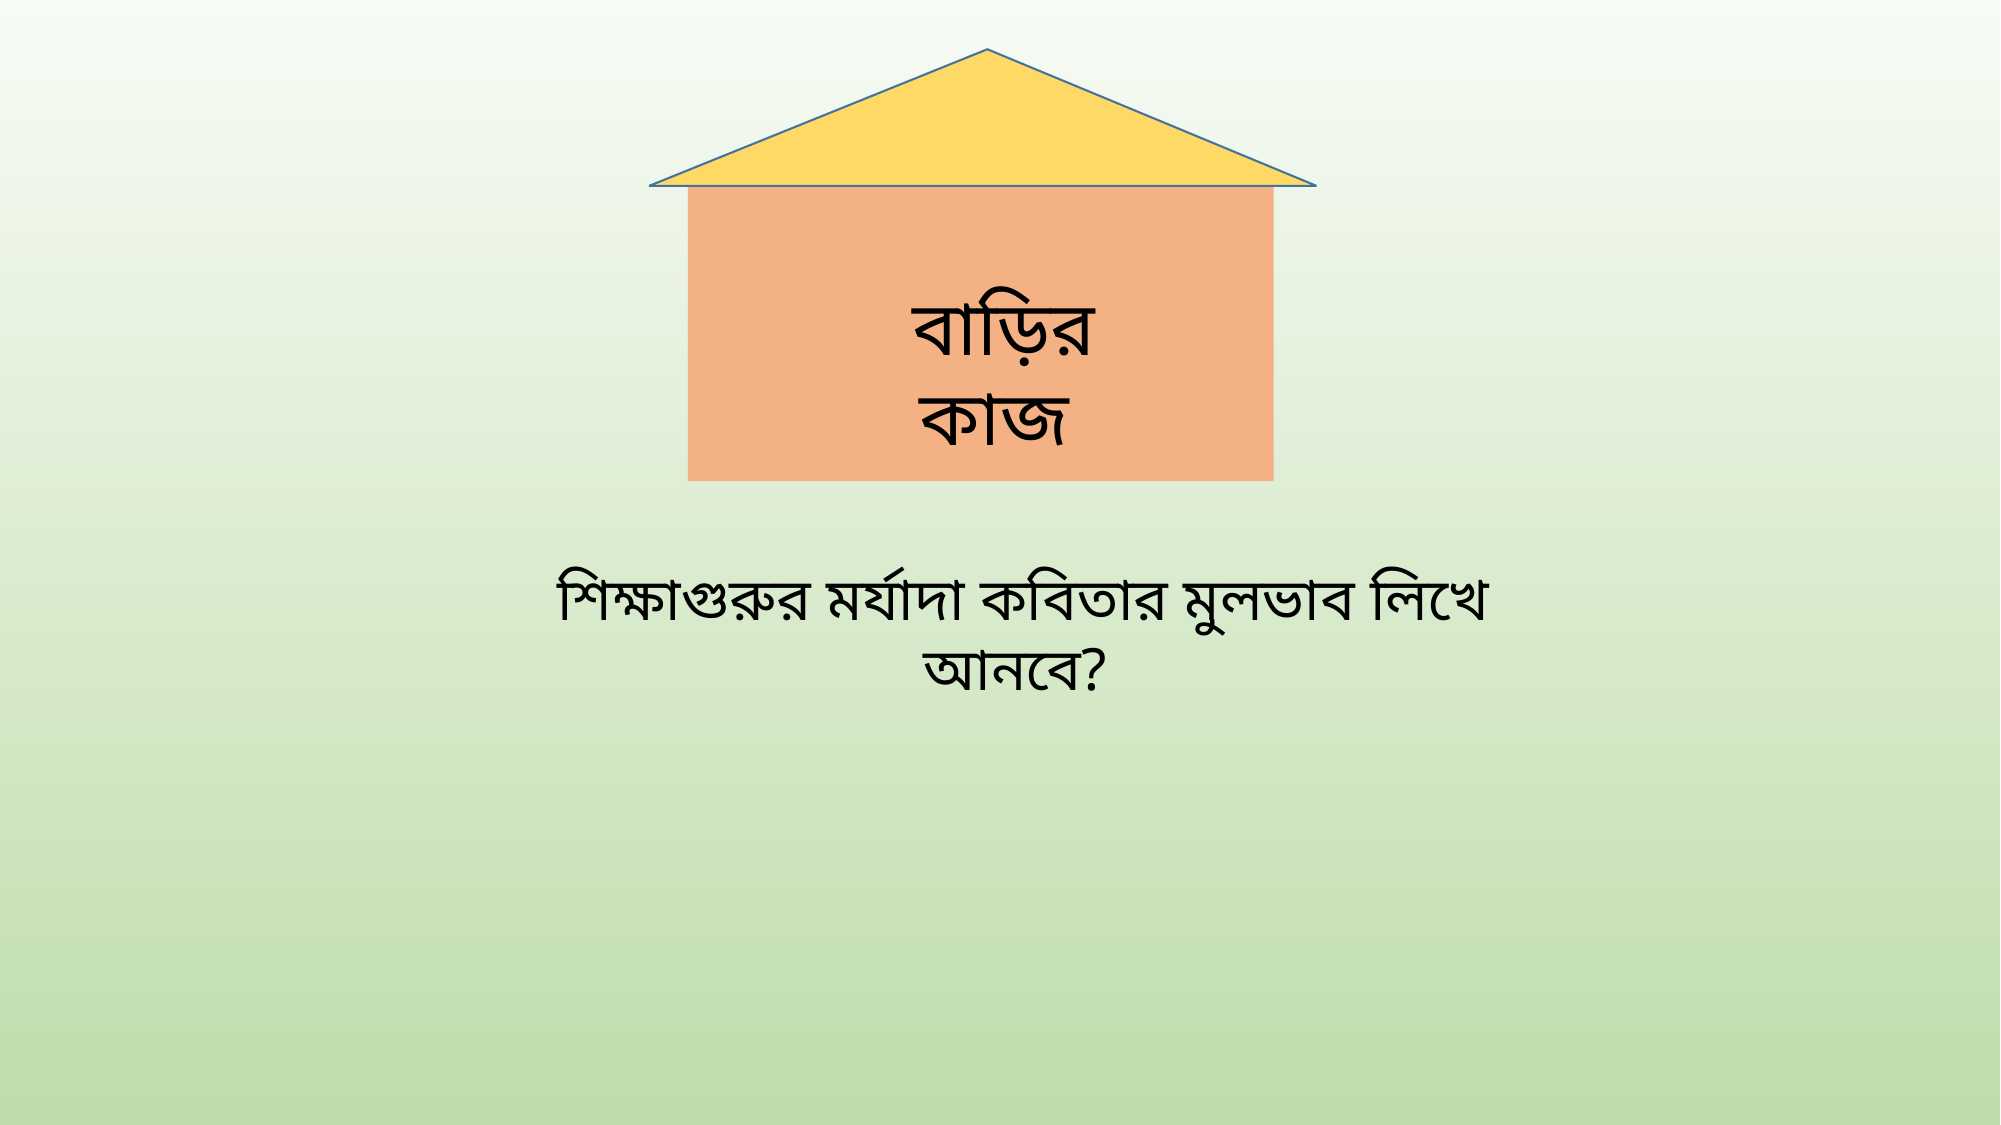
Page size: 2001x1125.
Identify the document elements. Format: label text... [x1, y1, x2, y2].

text_box শিক্ষাগুরুর মর্যাদা কবিতার মুলভাব লিখে আনবে? [505, 555, 1541, 710]
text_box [649, 49, 1317, 482]
